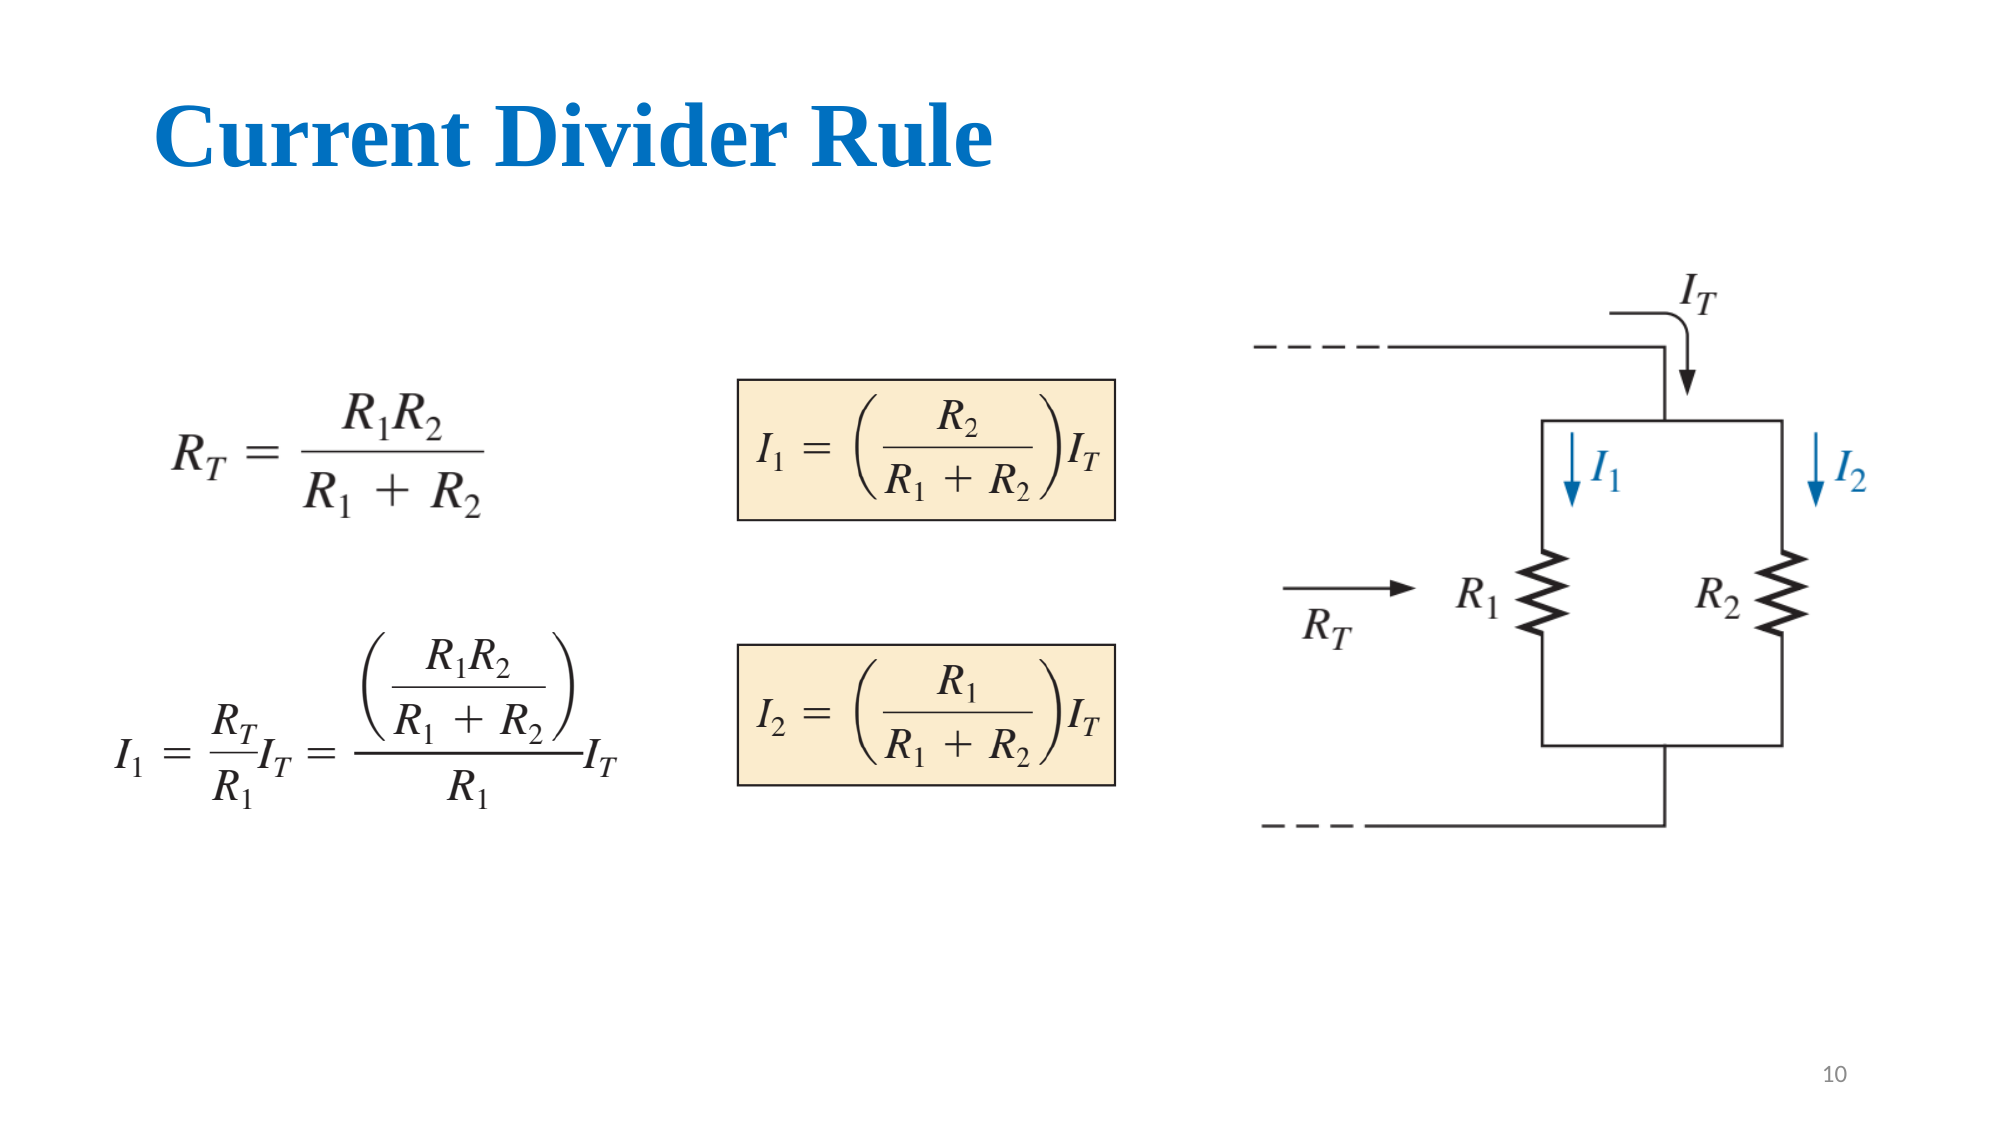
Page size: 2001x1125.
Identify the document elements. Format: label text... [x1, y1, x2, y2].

picture [1218, 264, 1870, 848]
title Current Divider Rule [137, 59, 1863, 214]
slide_number 10 [1412, 1042, 1863, 1103]
picture [99, 612, 621, 815]
picture [718, 364, 1140, 815]
picture [137, 364, 509, 538]
